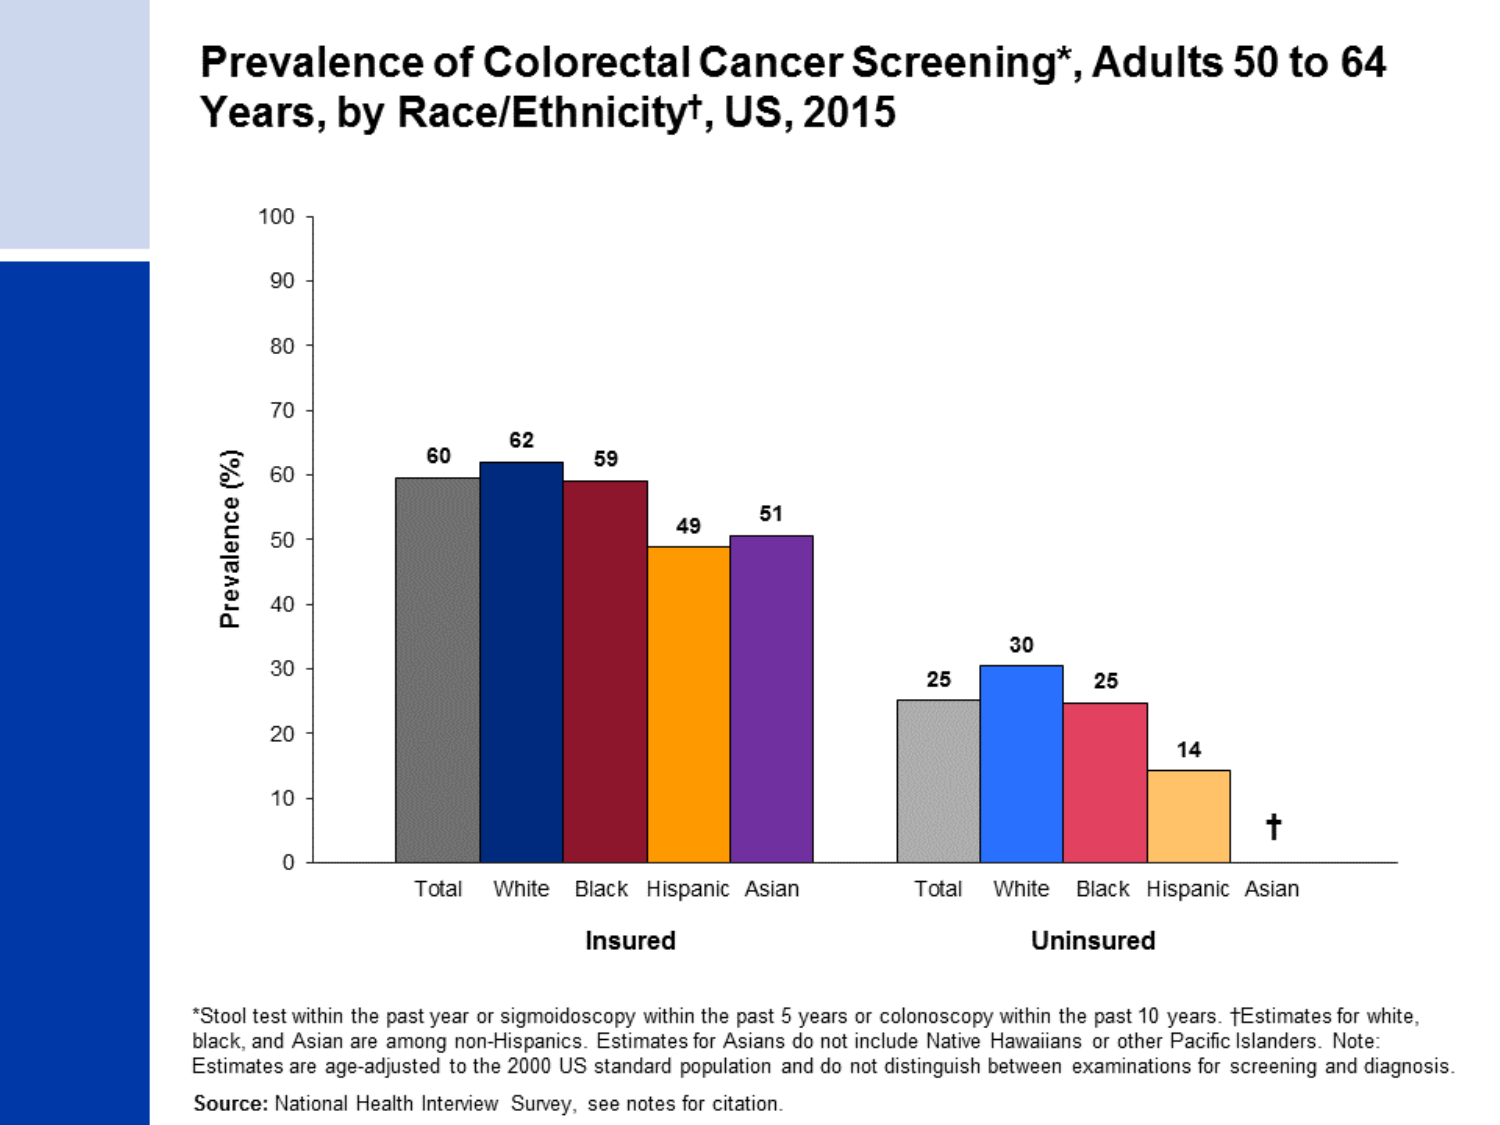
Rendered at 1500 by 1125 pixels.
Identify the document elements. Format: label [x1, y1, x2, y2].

list [0, 0, 1500, 1125]
